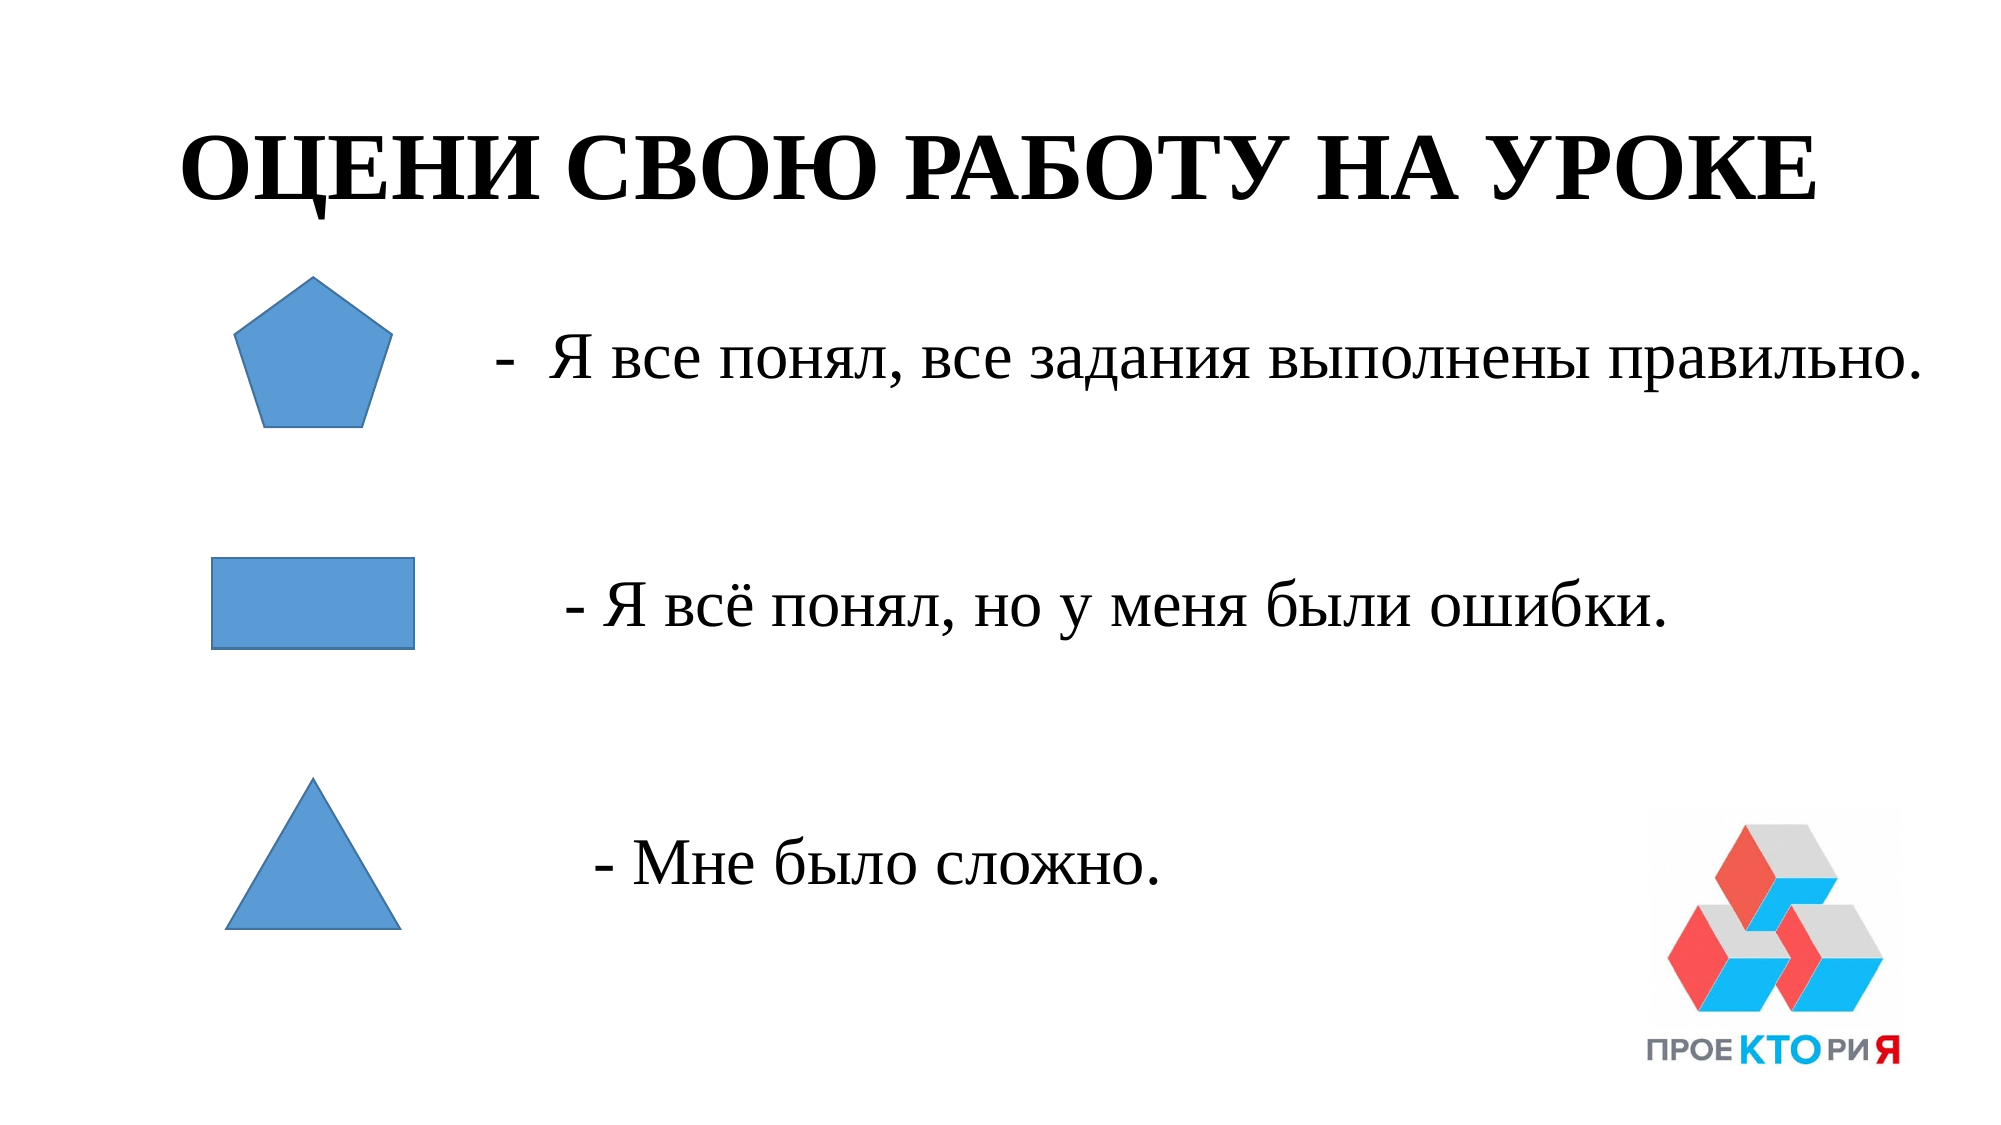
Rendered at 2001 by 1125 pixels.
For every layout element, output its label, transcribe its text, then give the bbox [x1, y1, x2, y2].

title ОЦЕНИ СВОЮ РАБОТУ НА УРОКЕ [137, 59, 1863, 278]
text_box - Мне было сложно. [578, 810, 1247, 905]
text_box - Я всё понял, но у меня были ошибки. [549, 552, 1945, 648]
picture [1607, 806, 1945, 1086]
text_box - Я все понял, все задания выполнены правильно. [462, 304, 1945, 399]
text_box [224, 776, 402, 930]
text_box [233, 275, 394, 429]
text_box [211, 557, 415, 650]
